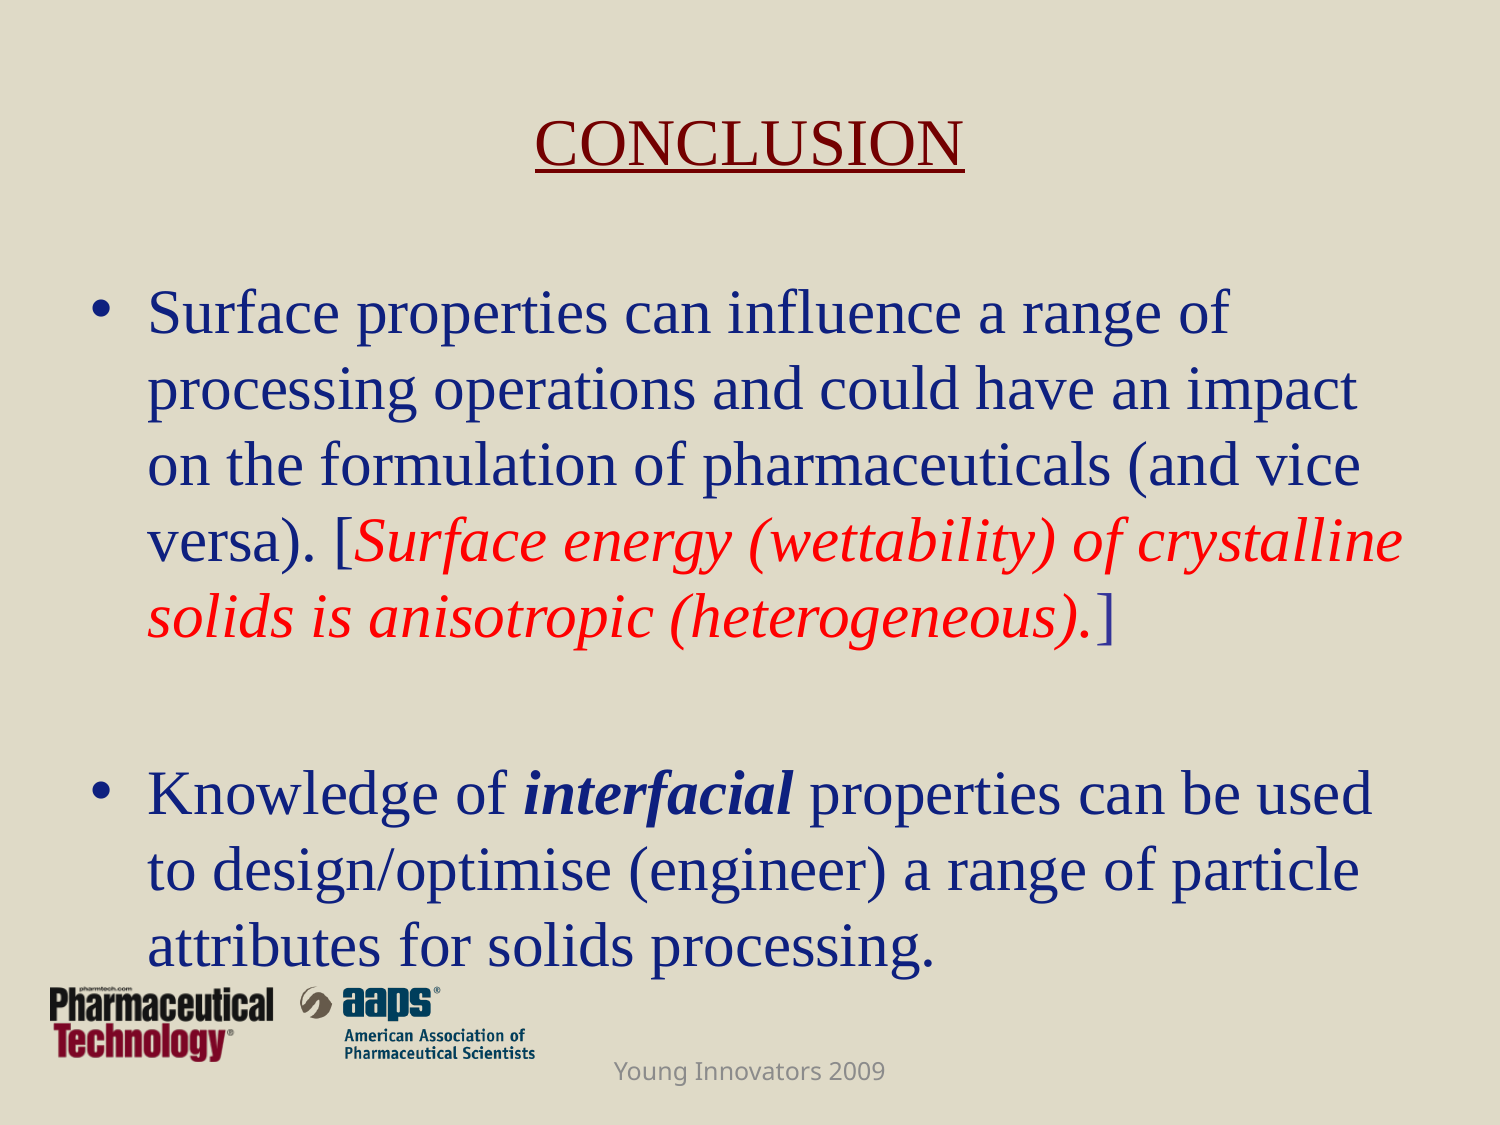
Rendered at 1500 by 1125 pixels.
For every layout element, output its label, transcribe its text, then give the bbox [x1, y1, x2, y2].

footer Young Innovators 2009 [512, 1042, 988, 1103]
picture [49, 986, 275, 1062]
title Conclusion [75, 45, 1425, 233]
picture [299, 986, 535, 1059]
list Surface properties can influence a range of processing operations and could have an impact on the formulation of pharmaceuticals (and vice versa). [Surface energy (wettability) of crystalline solids is anisotropic (heterogeneous).] Knowledge of interfacial properties can be used to design/optimise (engineer) a range of particle attributes for solids processing. [75, 262, 1425, 1005]
